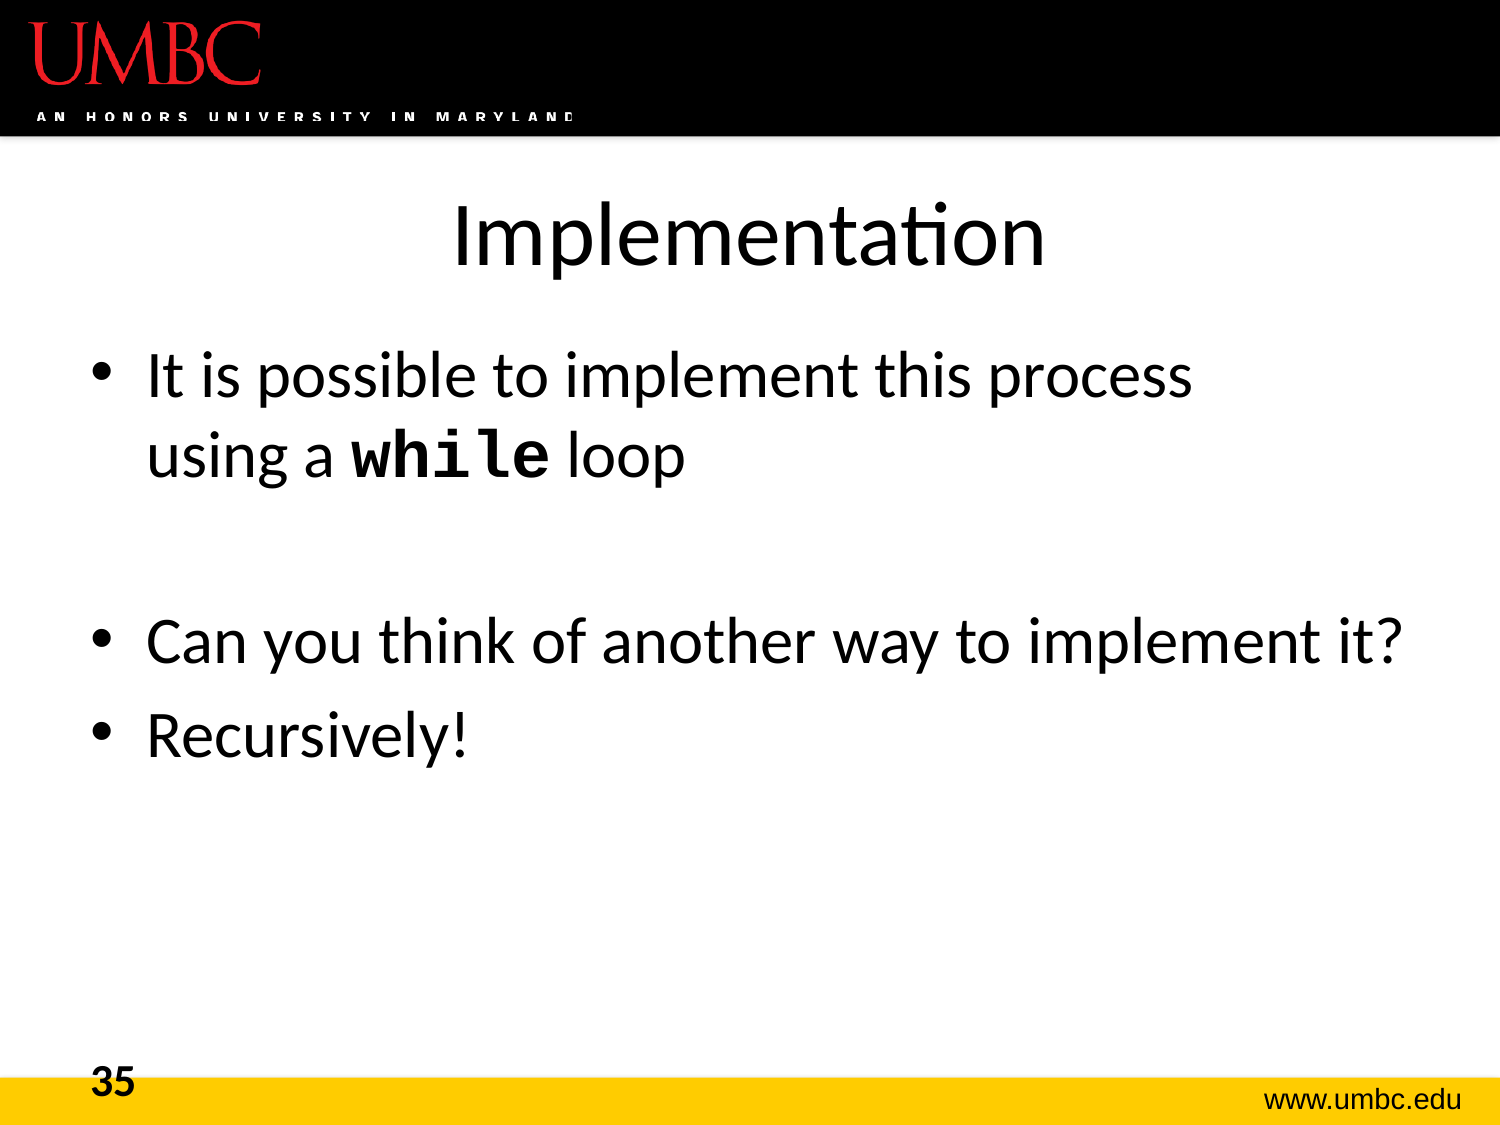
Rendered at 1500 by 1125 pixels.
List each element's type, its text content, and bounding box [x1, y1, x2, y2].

slide_number 35 [75, 1042, 425, 1103]
list It is possible to implement this process using a while loop Can you think of another way to implement it? Recursively! [75, 323, 1425, 1005]
title Implementation [75, 135, 1425, 323]
